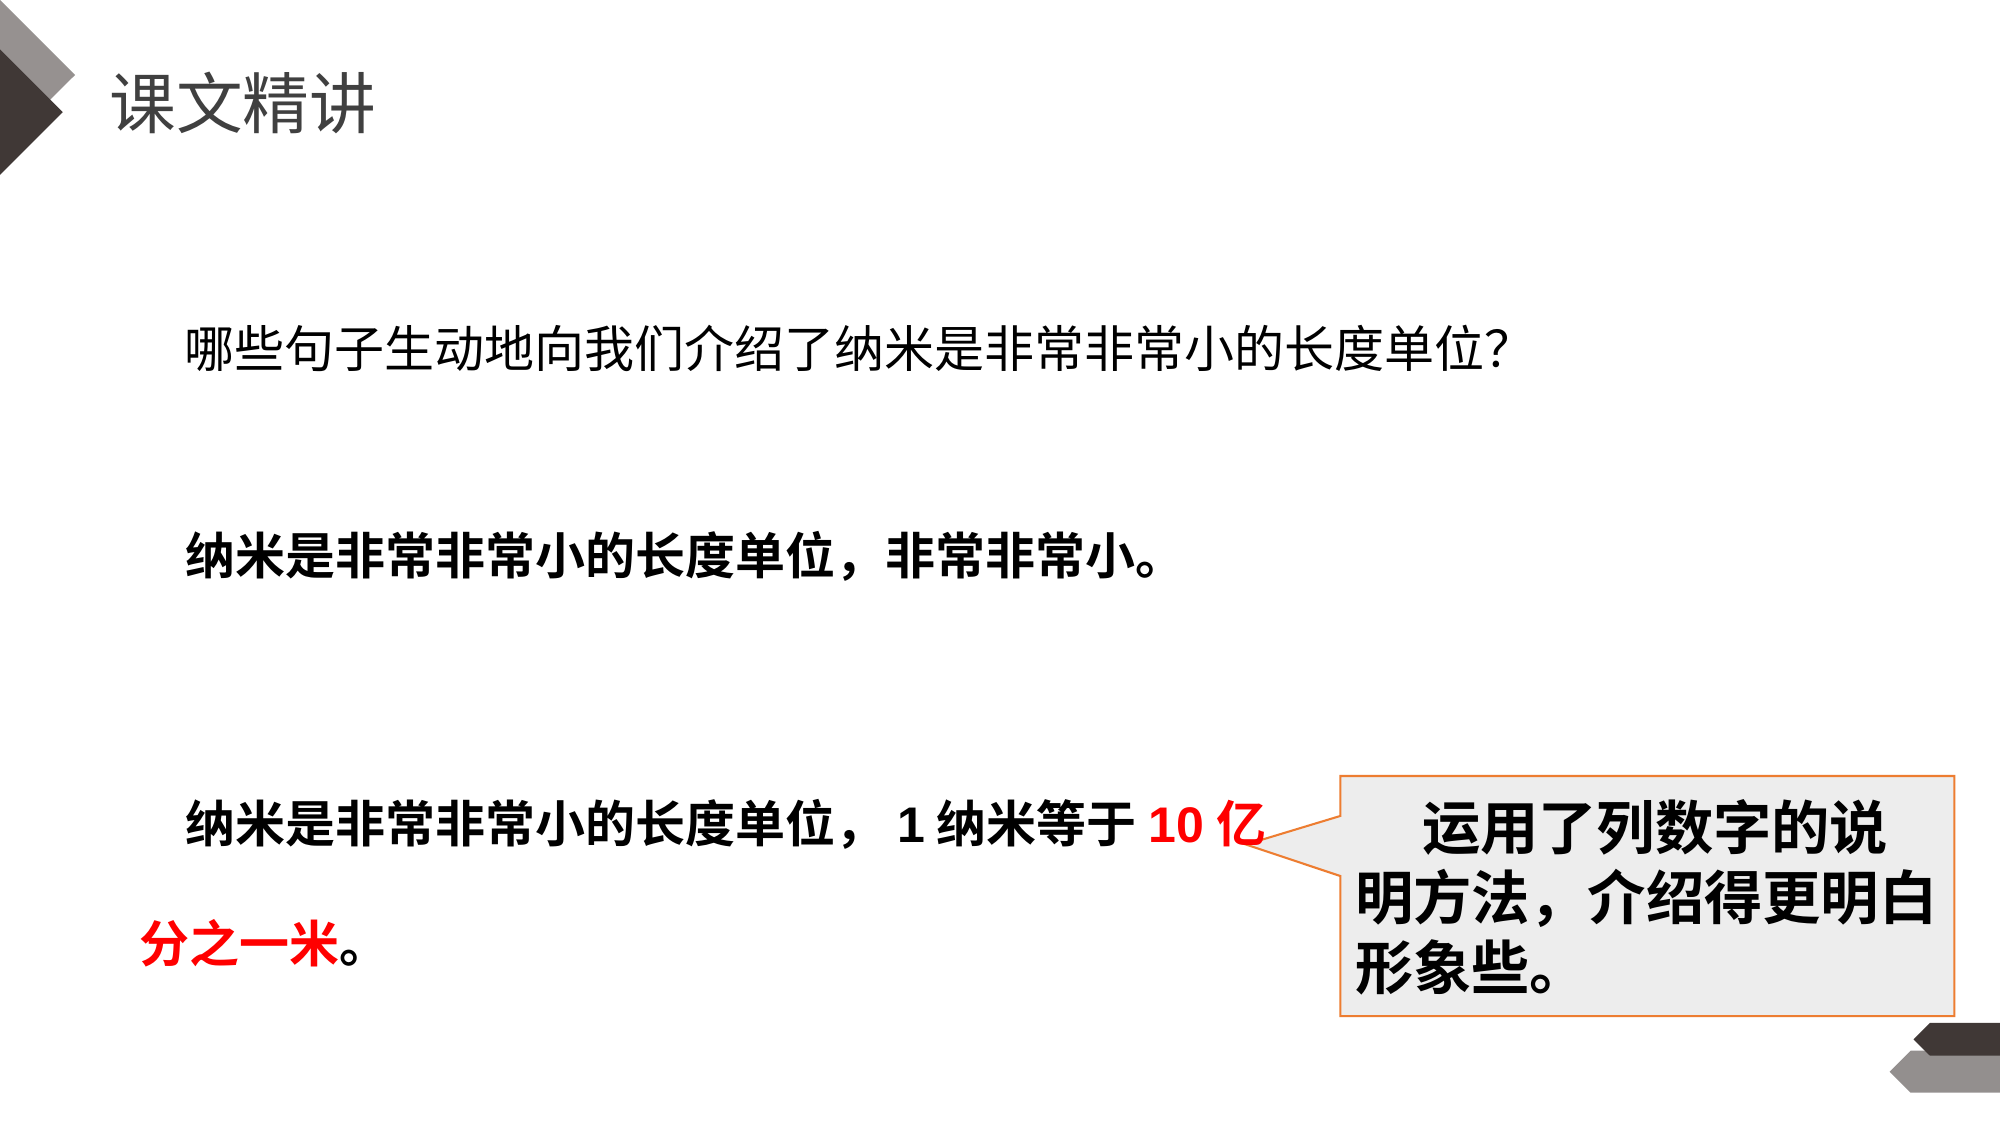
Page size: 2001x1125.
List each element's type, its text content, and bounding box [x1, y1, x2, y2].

text_box 哪些句子生动地向我们介绍了纳米是非常非常小的长度单位？ [146, 279, 1607, 385]
text_box 运用了列数字的说明方法，介绍得更明白形象些。 [1291, 774, 1956, 1018]
text_box 纳米是非常非常小的长度单位，非常非常小。 [124, 486, 1212, 592]
text_box 课文精讲 [94, 54, 772, 150]
text_box 纳米是非常非常小的长度单位，1纳米等于10亿分之一米。 [124, 724, 1291, 980]
